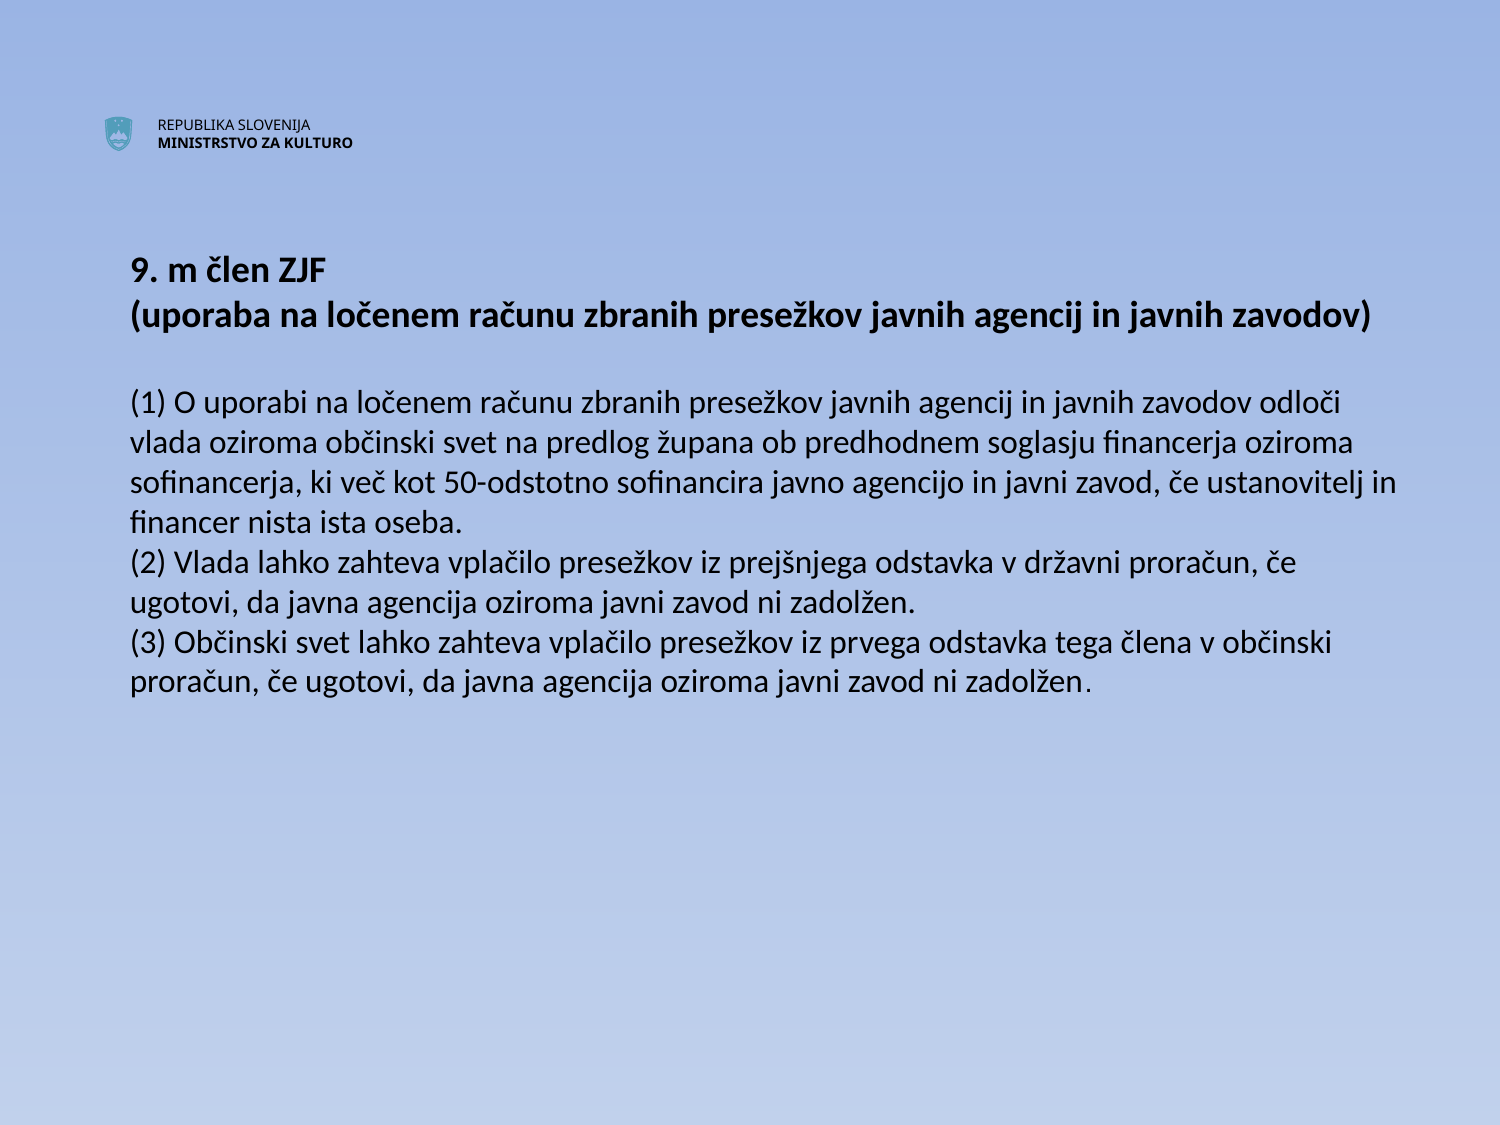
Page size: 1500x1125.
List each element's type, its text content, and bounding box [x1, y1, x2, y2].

text_box 9. m člen ZJF (uporaba na ločenem računu zbranih presežkov javnih agencij in javnih zavodov) (1) O uporabi na ločenem računu zbranih presežkov javnih agencij in javnih zavodov odloči vlada oziroma občinski svet na predlog župana ob predhodnem soglasju financerja oziroma sofinancerja, ki več kot 50-odstotno sofinancira javno agencijo in javni zavod, če ustanovitelj in financer nista ista oseba. (2) Vlada lahko zahteva vplačilo presežkov iz prejšnjega odstavka v državni proračun, če ugotovi, da javna agencija oziroma javni zavod ni zadolžen. (3) Občinski svet lahko zahteva vplačilo presežkov iz prvega odstavka tega člena v občinski proračun, če ugotovi, da javna agencija oziroma javni zavod ni zadolžen. [114, 147, 1418, 707]
